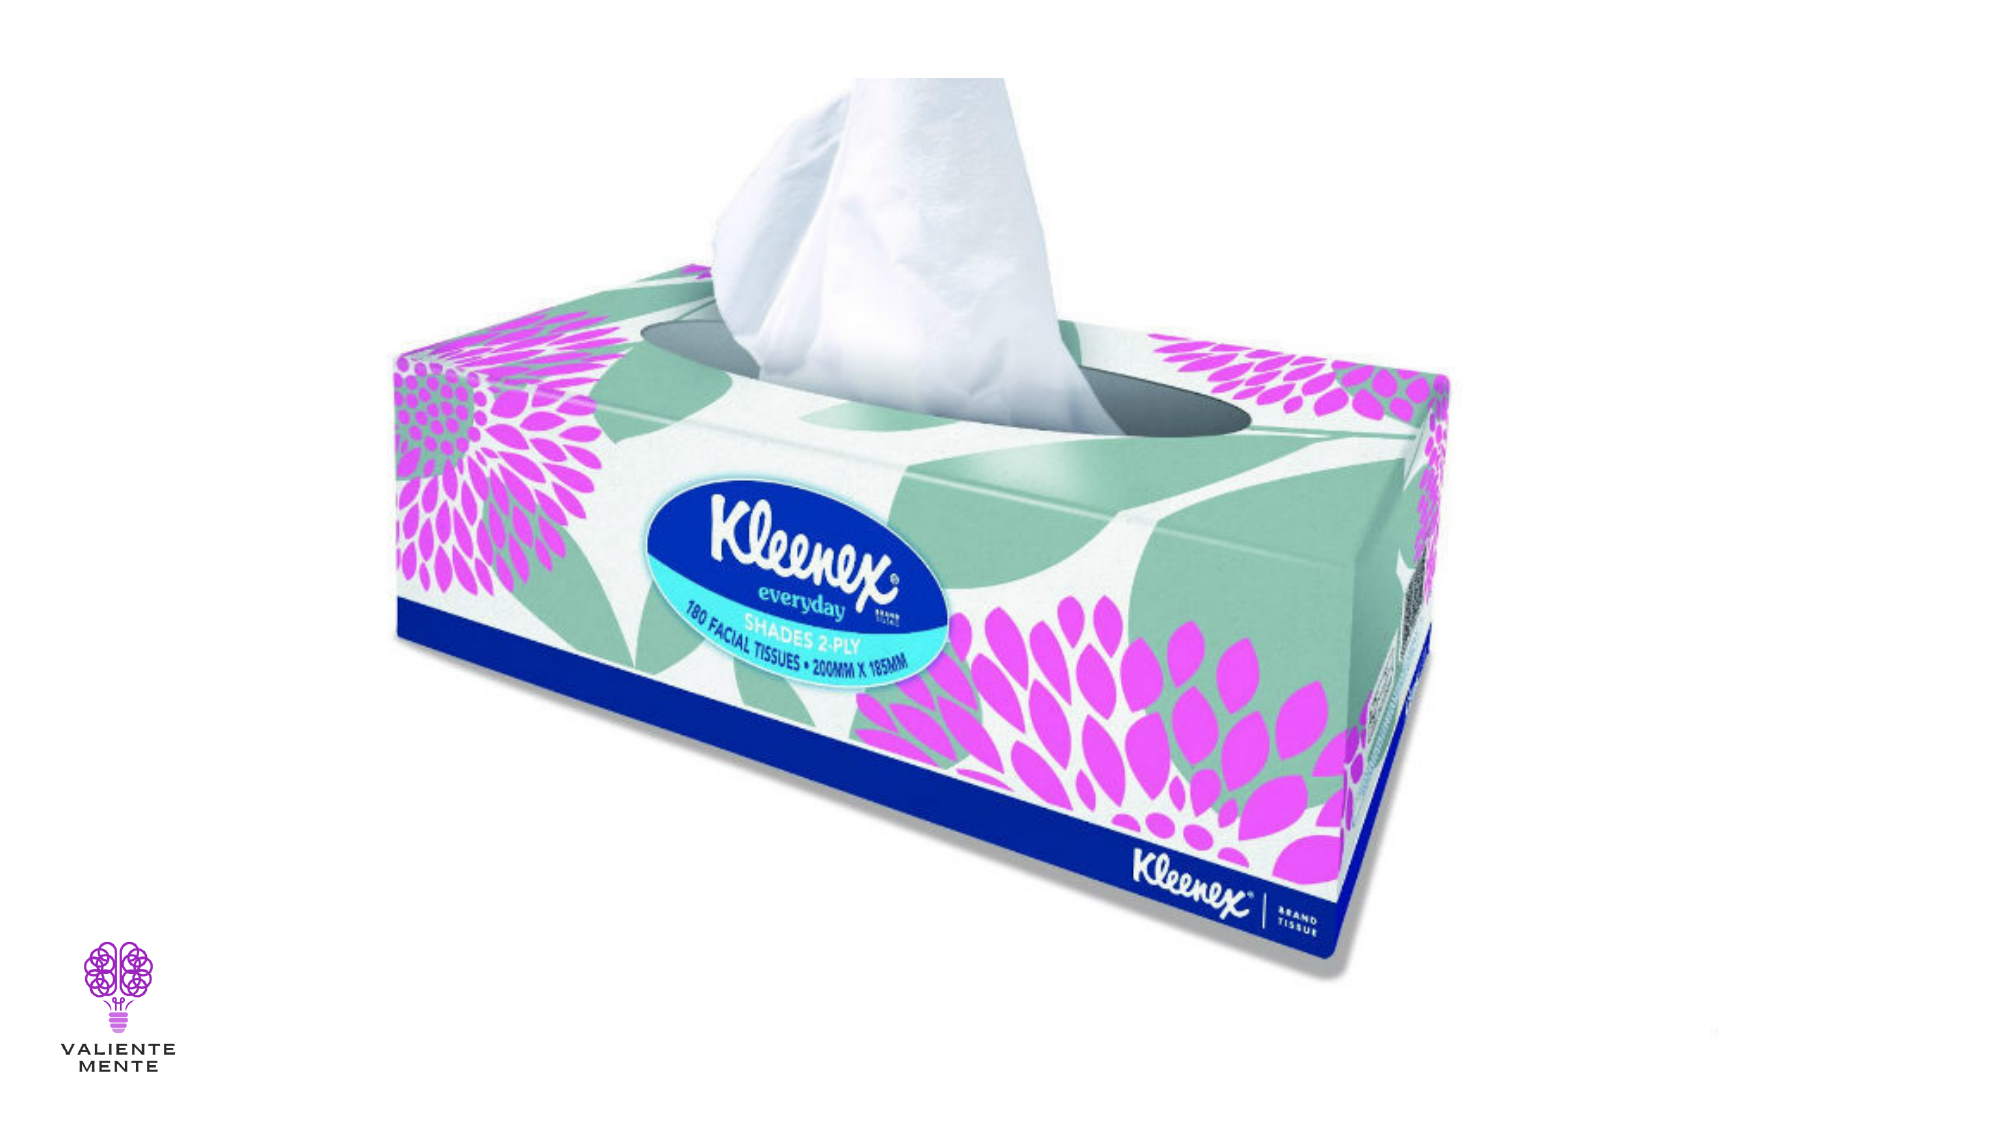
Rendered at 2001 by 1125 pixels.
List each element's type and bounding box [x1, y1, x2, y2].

picture [46, 78, 1718, 1081]
